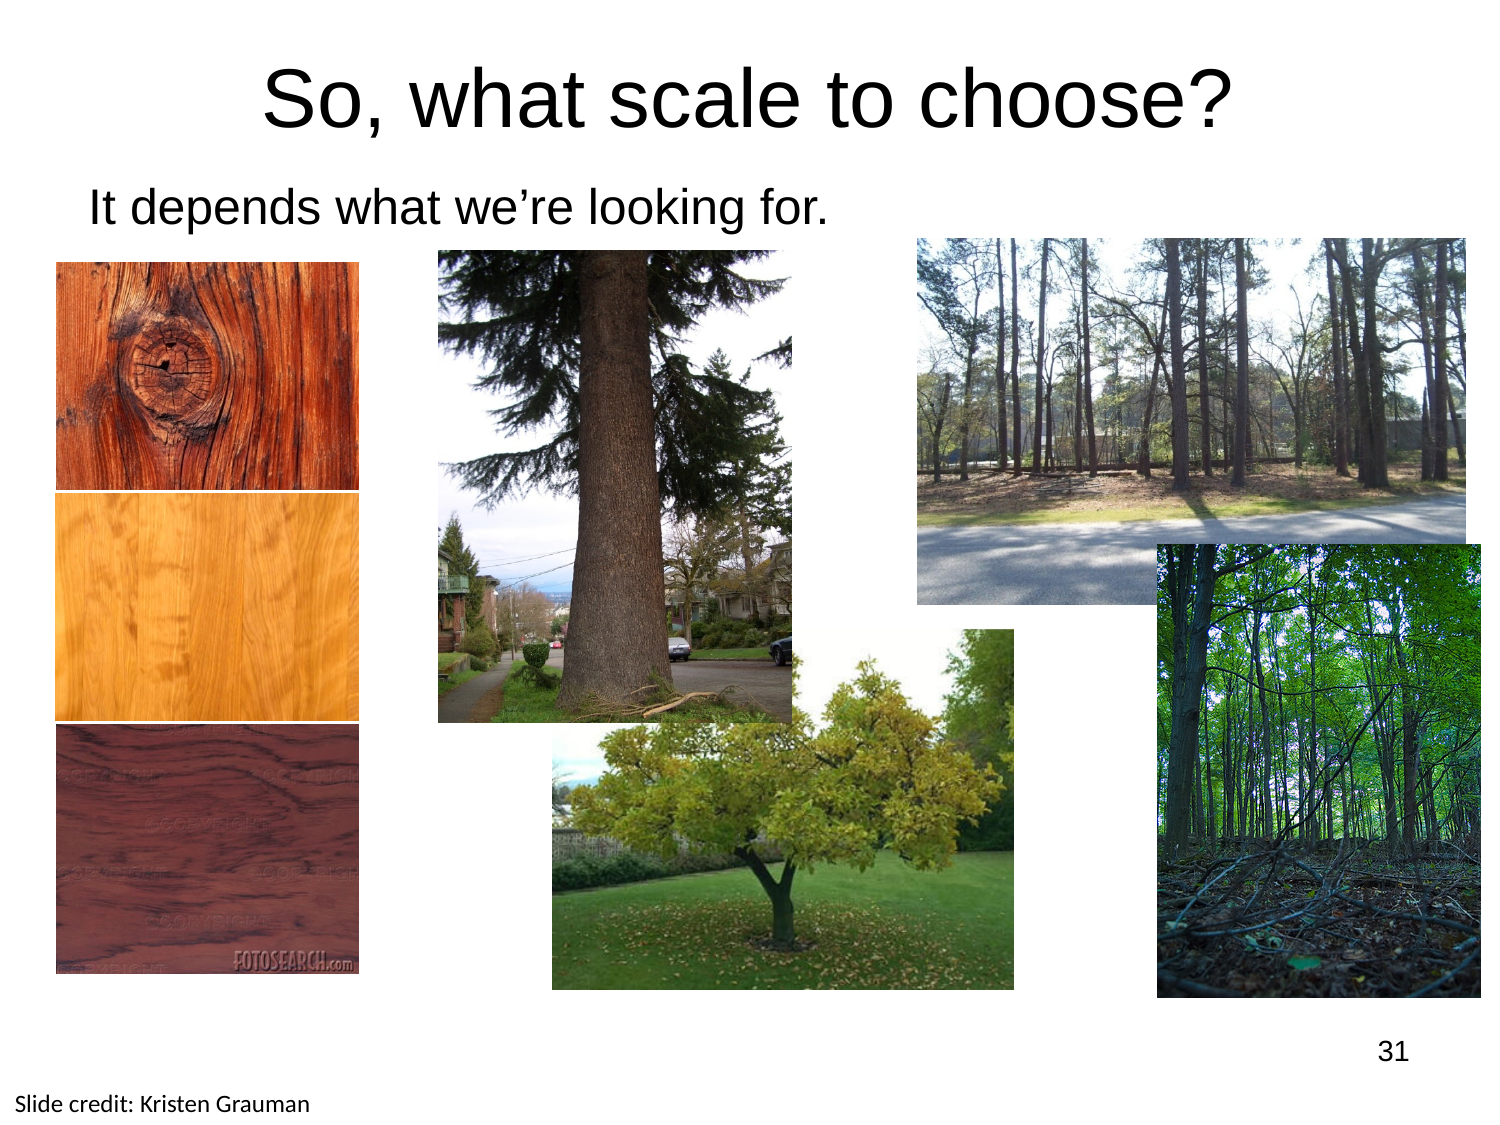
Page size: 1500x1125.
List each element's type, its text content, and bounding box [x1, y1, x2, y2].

text_box Slide credit: Kristen Grauman [0, 1079, 413, 1125]
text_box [54, 262, 360, 974]
picture [917, 238, 1481, 998]
list It depends what we’re looking for. [72, 166, 1424, 306]
slide_number 31 [1074, 1024, 1426, 1103]
title So, what scale to choose? [72, 0, 1424, 166]
picture [438, 250, 1014, 990]
